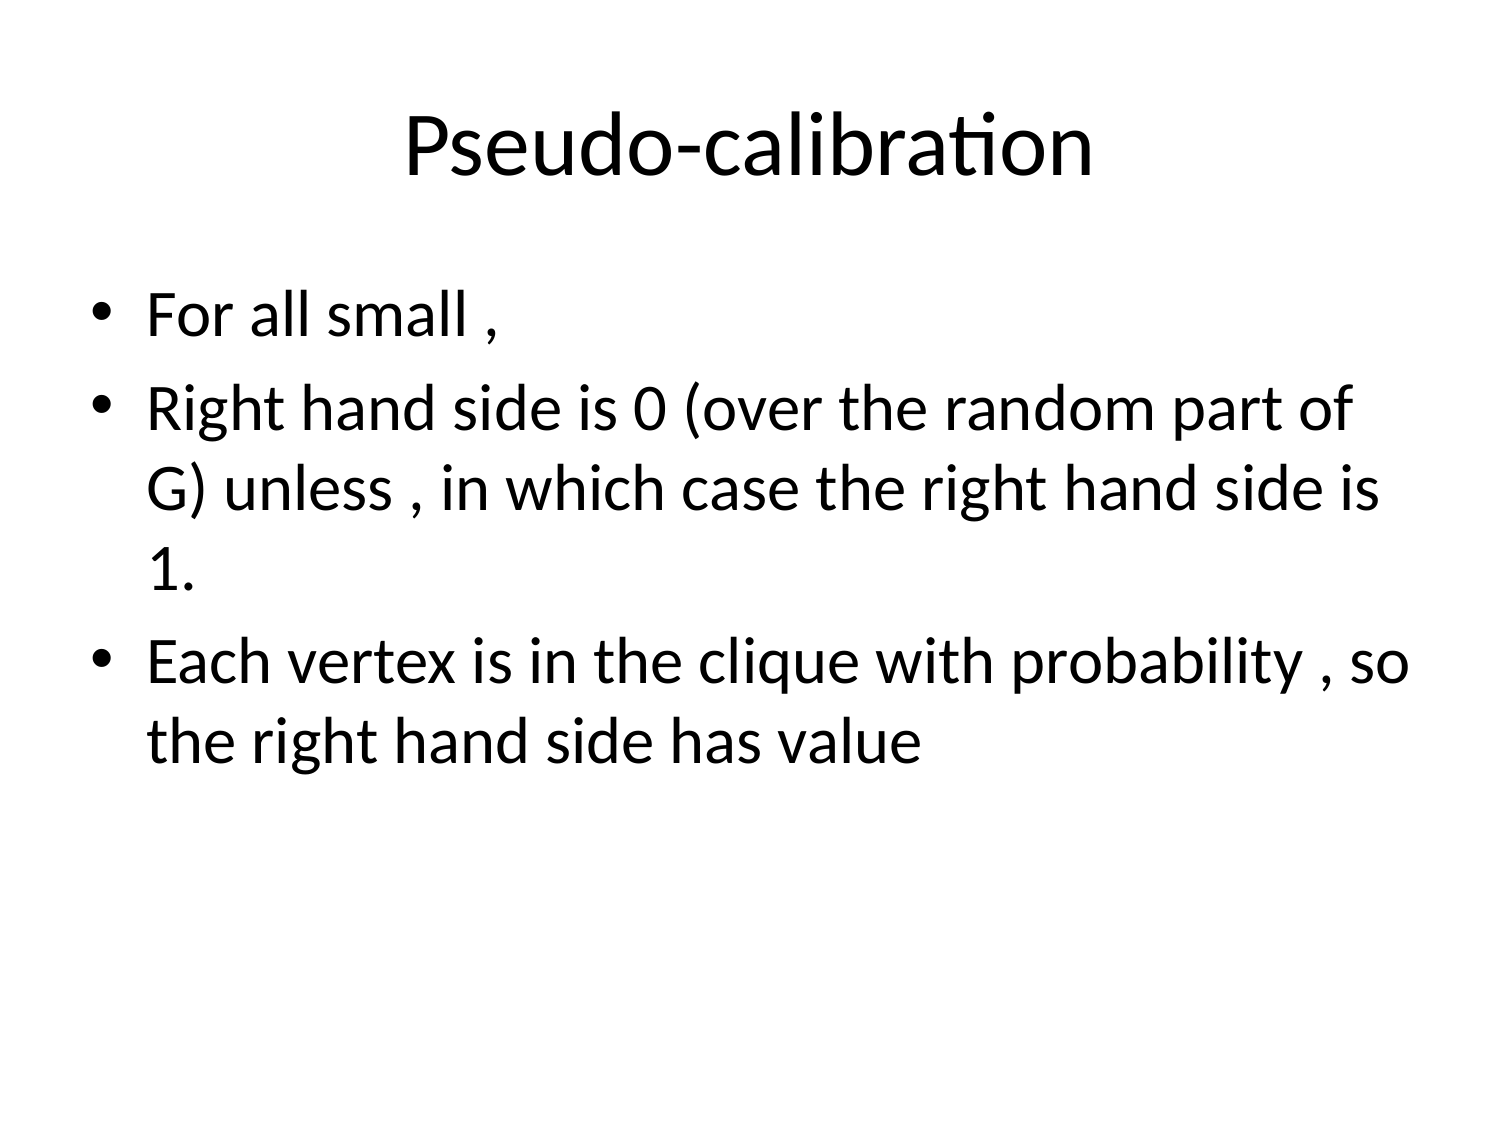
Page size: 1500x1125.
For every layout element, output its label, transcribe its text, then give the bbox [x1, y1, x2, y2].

title Pseudo-calibration [75, 45, 1425, 233]
